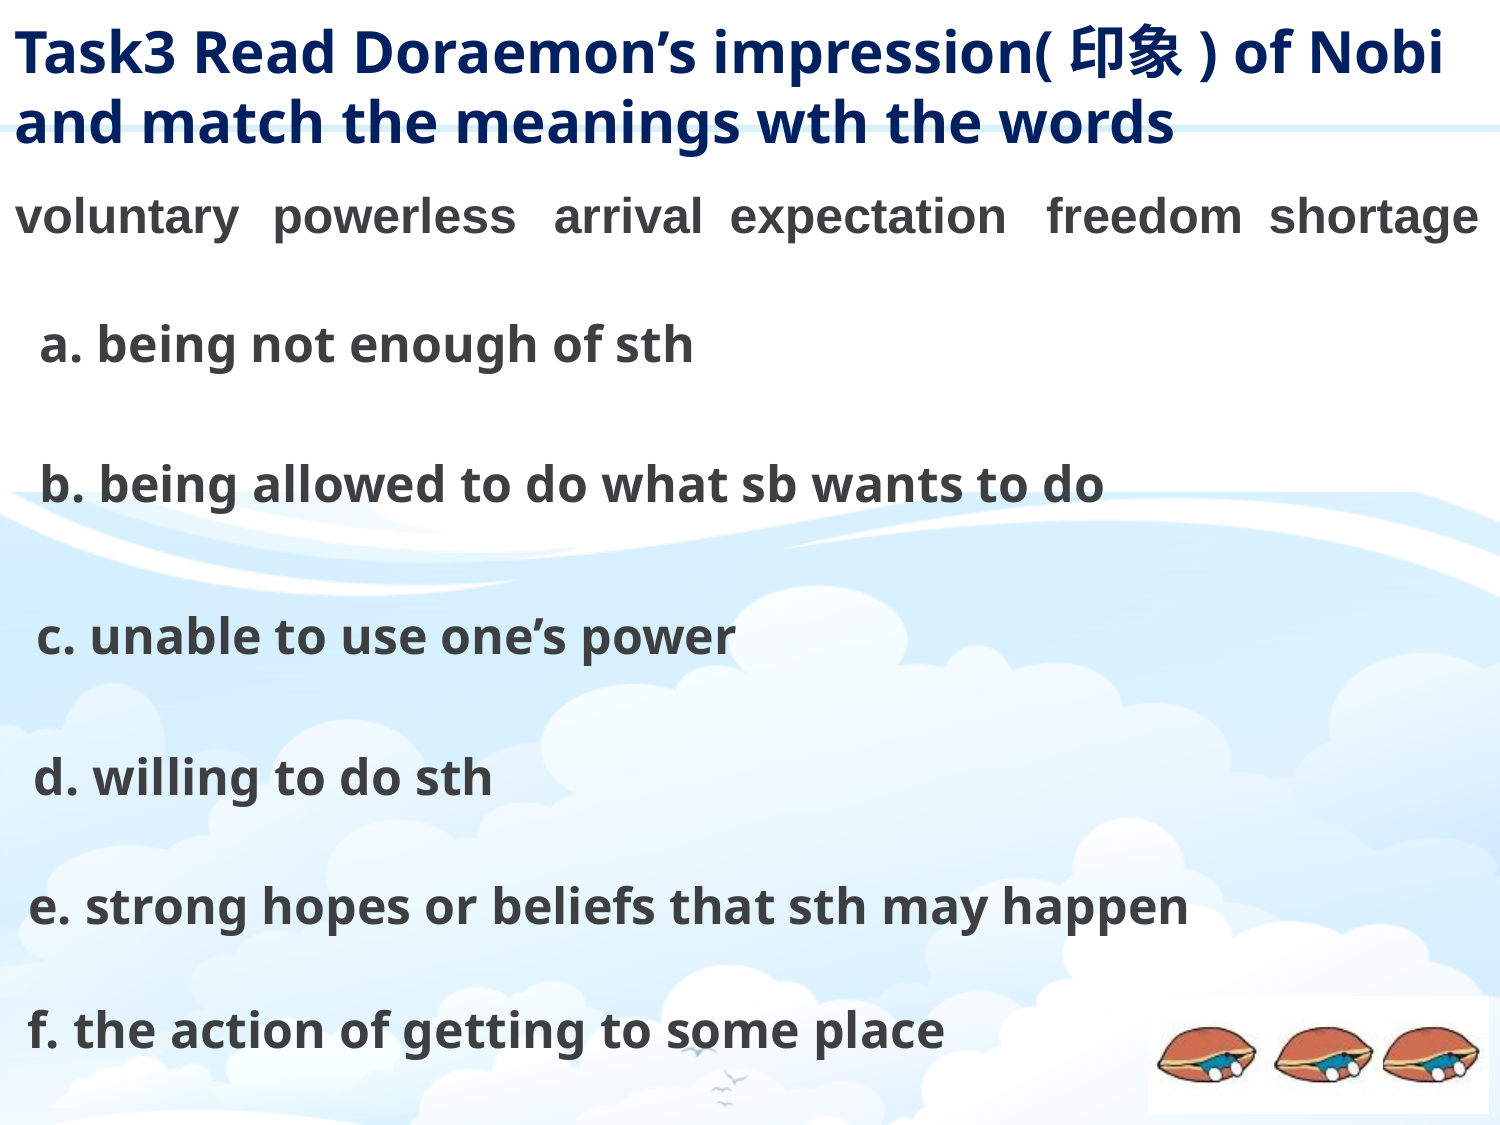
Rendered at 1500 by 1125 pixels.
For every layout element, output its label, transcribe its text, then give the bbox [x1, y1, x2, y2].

text_box e. strong hopes or beliefs that sth may happen [0, 867, 1231, 942]
text_box freedom [1032, 175, 1253, 251]
text_box d. willing to do sth [6, 738, 715, 813]
text_box b. being allowed to do what sb wants to do [11, 445, 1137, 520]
text_box voluntary [0, 175, 257, 251]
text_box Task3 Read Doraemon’s impression(印象) of Nobi and match the meanings wth the words [0, 7, 1500, 163]
text_box arrival [538, 175, 714, 251]
text_box f. the action of getting to some place [0, 991, 1008, 1067]
text_box a. being not enough of sth [11, 304, 762, 380]
text_box expectation [714, 175, 1032, 251]
text_box powerless [257, 175, 538, 251]
text_box shortage [1253, 175, 1500, 251]
text_box c. unable to use one’s power [9, 597, 777, 673]
picture [1148, 995, 1489, 1114]
